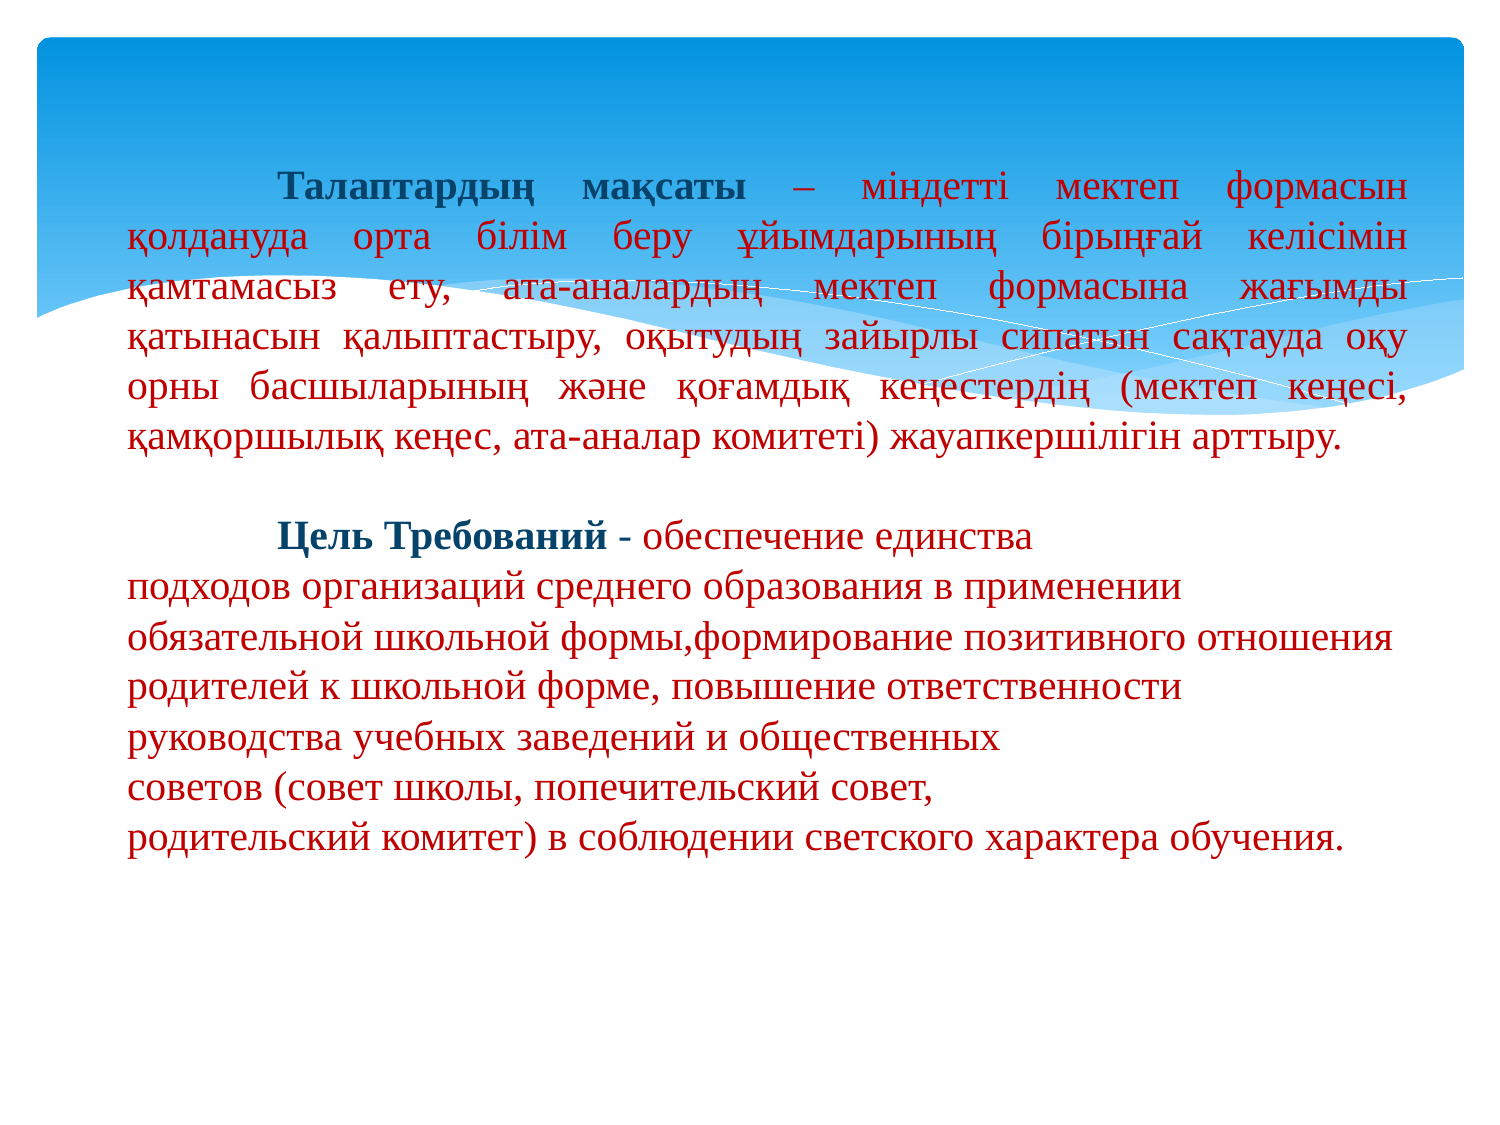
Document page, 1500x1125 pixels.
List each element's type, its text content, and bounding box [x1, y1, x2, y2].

list Талаптардың мақсаты – міндетті мектеп формасын қолдануда орта білім беру ұйымдарының бірыңғай келісімін қамтамасыз ету, ата-аналардың мектеп формасына жағымды қатынасын қалыптастыру, оқытудың зайырлы сипатын сақтауда оқу орны басшыларының және қоғамдық кеңестердің (мектеп кеңесі, қамқоршылық кеңес, ата-аналар комитеті) жауапкершілігін арттыру. Цель Требований - обеспечение единства подходов организаций среднего образования в применении обязательной школьной формы,формирование позитивного отношения родителей к школьной форме, повышение ответственности руководства учебных заведений и общественных советов (совет школы, попечительский совет, родительский комитет) в соблюдении светского характера обучения. [112, 90, 1424, 1005]
